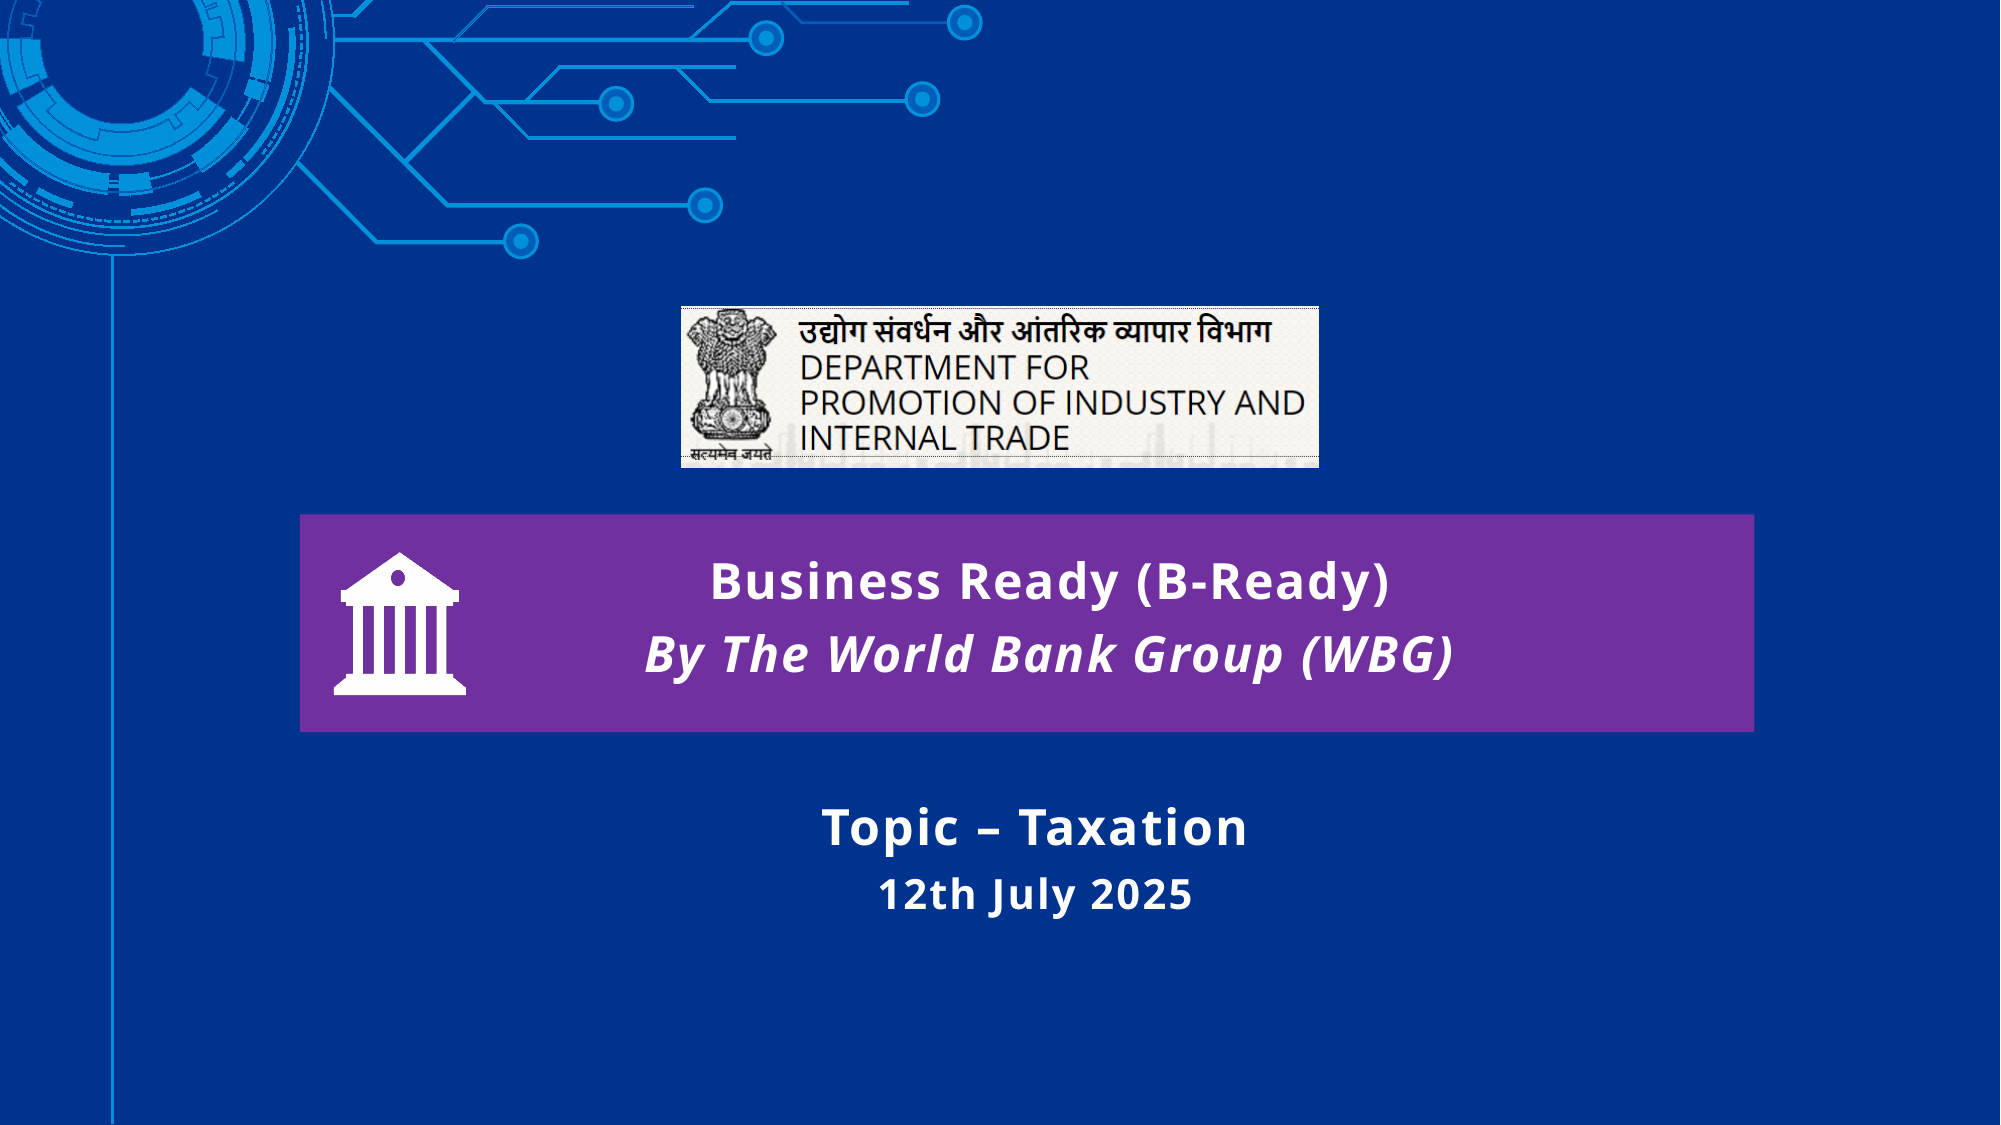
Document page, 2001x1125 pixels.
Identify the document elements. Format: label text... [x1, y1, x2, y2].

picture [681, 306, 1319, 468]
text_box Topic – Taxation 12th July 2025 [207, 815, 1818, 912]
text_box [299, 514, 1755, 733]
